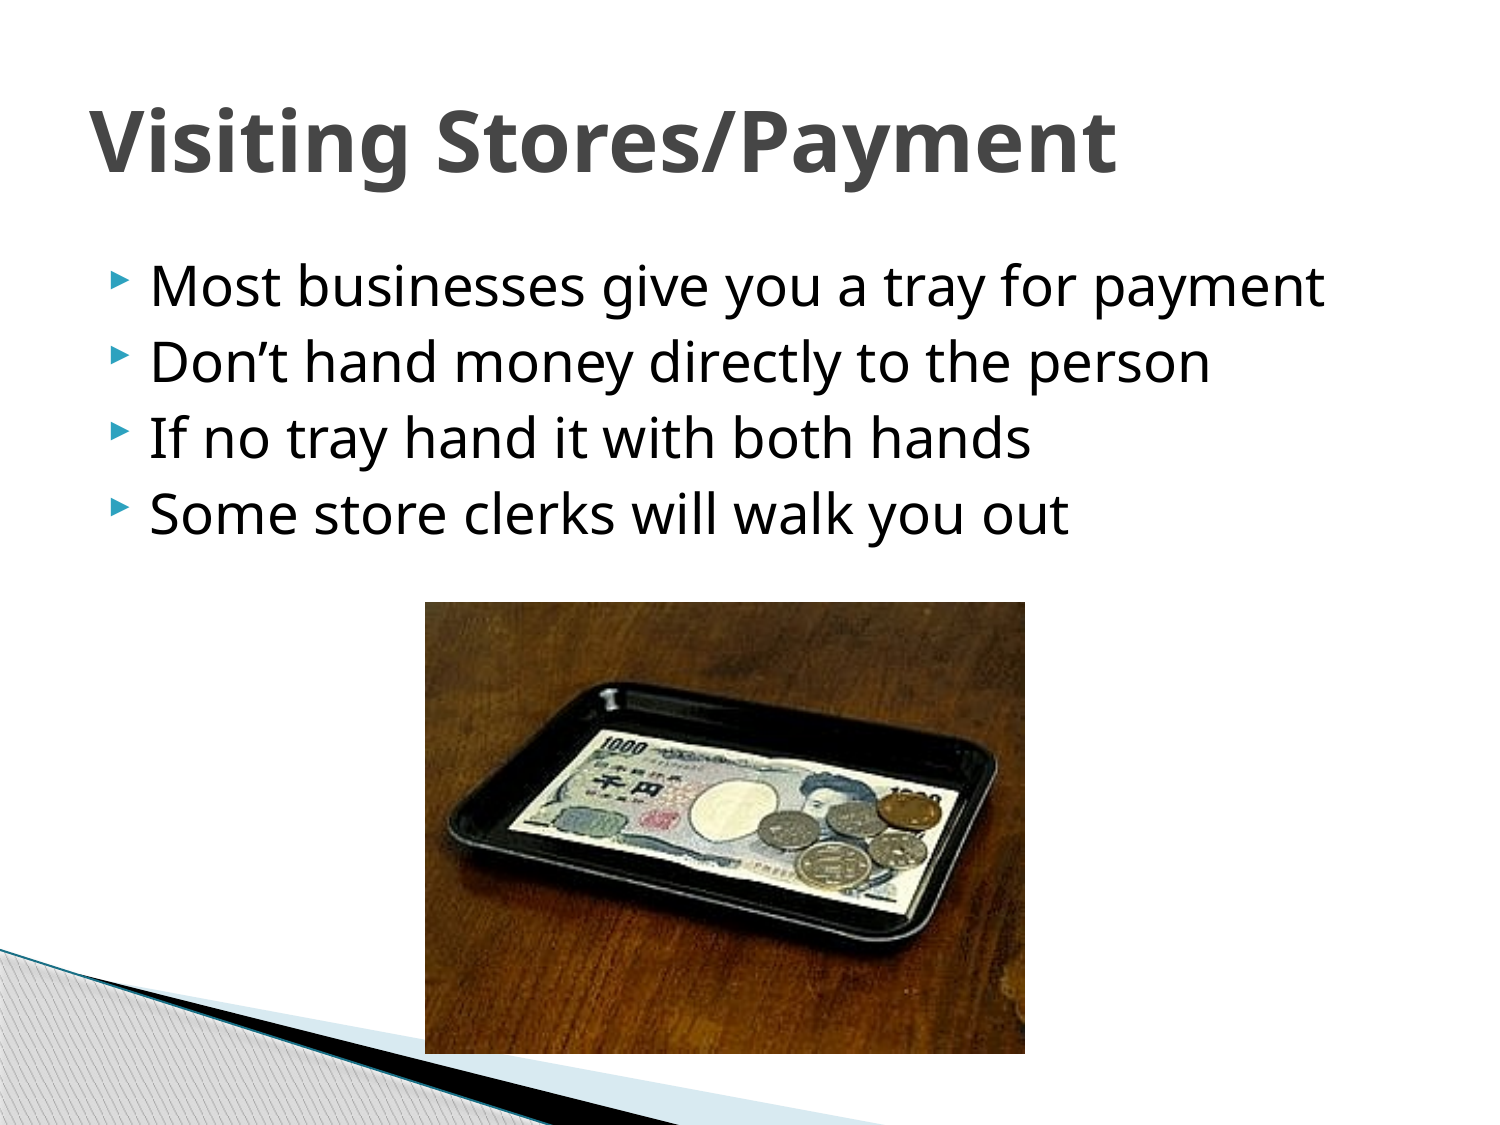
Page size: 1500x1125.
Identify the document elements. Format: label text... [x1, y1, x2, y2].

title Visiting Stores/Payment [75, 45, 1425, 233]
list Most businesses give you a tray for payment Don’t hand money directly to the person If no tray hand it with both hands Some store clerks will walk you out [75, 243, 1425, 986]
picture [424, 601, 1026, 1054]
